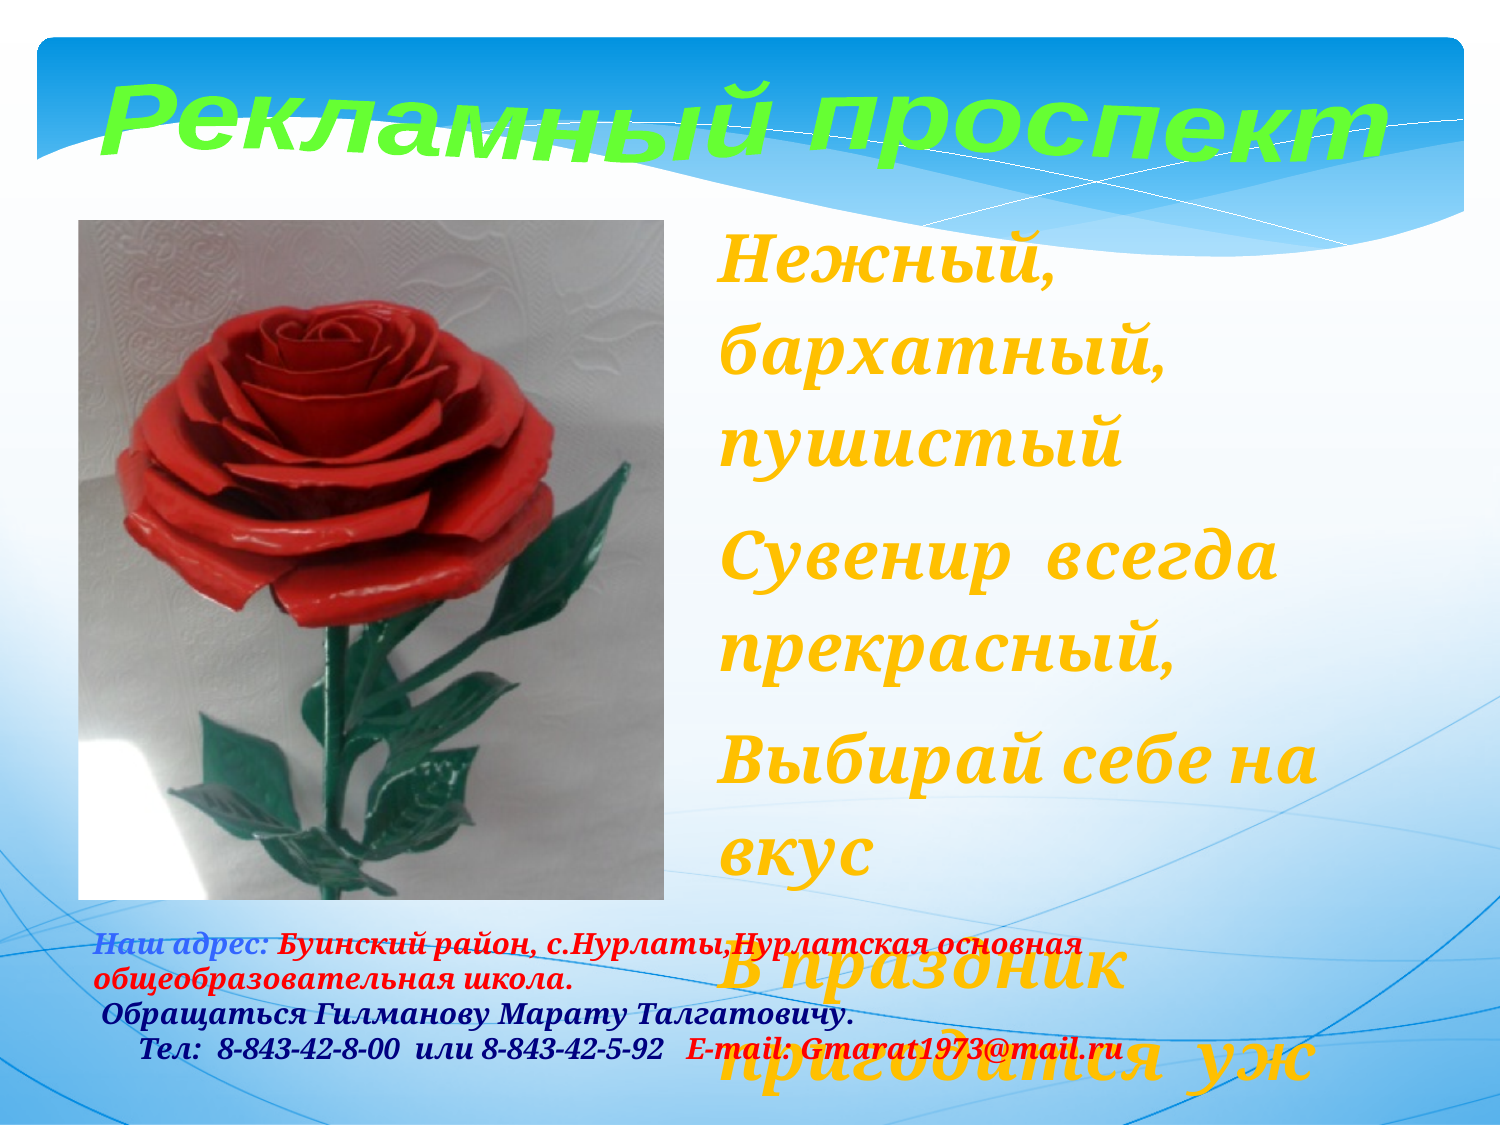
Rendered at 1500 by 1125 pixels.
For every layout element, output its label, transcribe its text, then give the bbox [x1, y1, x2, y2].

picture [31, 265, 713, 855]
text_box [0, 0, 1500, 75]
text_box Наш адрес: Буинский район, с.Нурлаты,Нурлатская основная общеобразовательная школа. Обращаться Гилманову Марату Талгатовичу. Тел: 8-843-42-8-00 или 8-843-42-5-92 E-mail: Gmarat1973@mail.ru [78, 802, 1456, 1073]
text_box Нежный, бархатный, пушистый Сувенир всегда прекрасный, Выбирай себе на вкус В праздник пригодится уж [720, 258, 1457, 896]
text_box [0, 182, 1500, 257]
